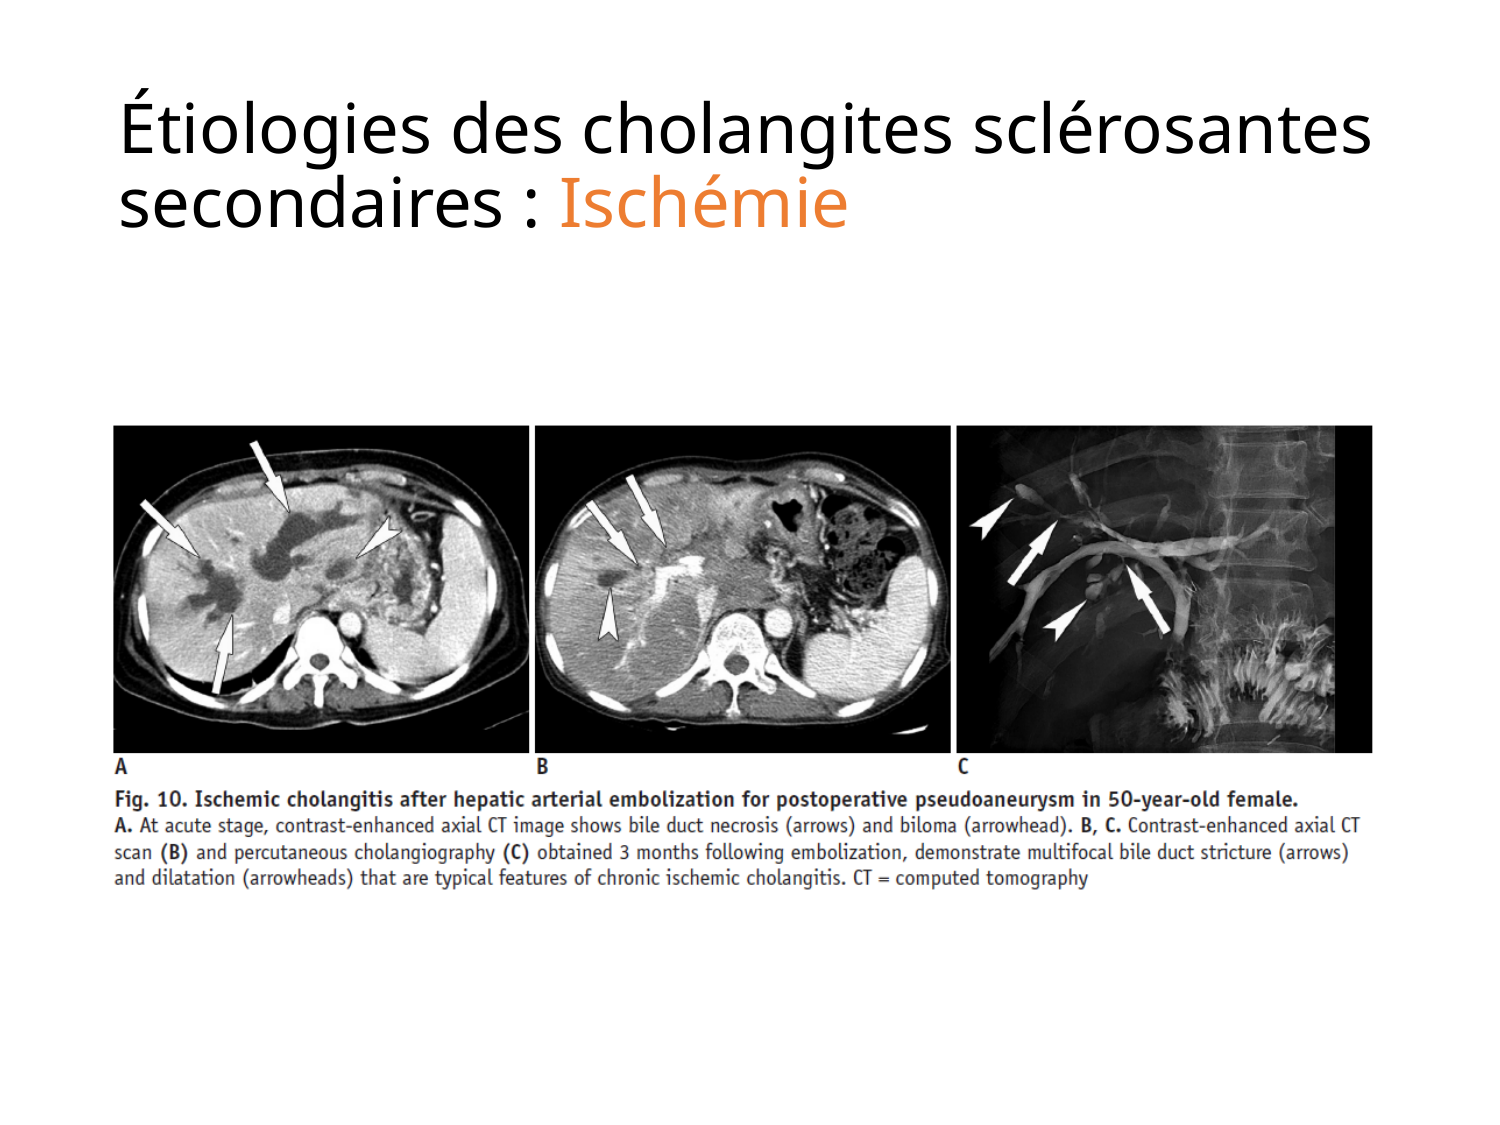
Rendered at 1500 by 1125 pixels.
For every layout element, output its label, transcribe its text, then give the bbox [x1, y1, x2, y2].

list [103, 414, 1398, 900]
title Étiologies des cholangites sclérosantes secondaires : Ischémie [103, 60, 1398, 278]
